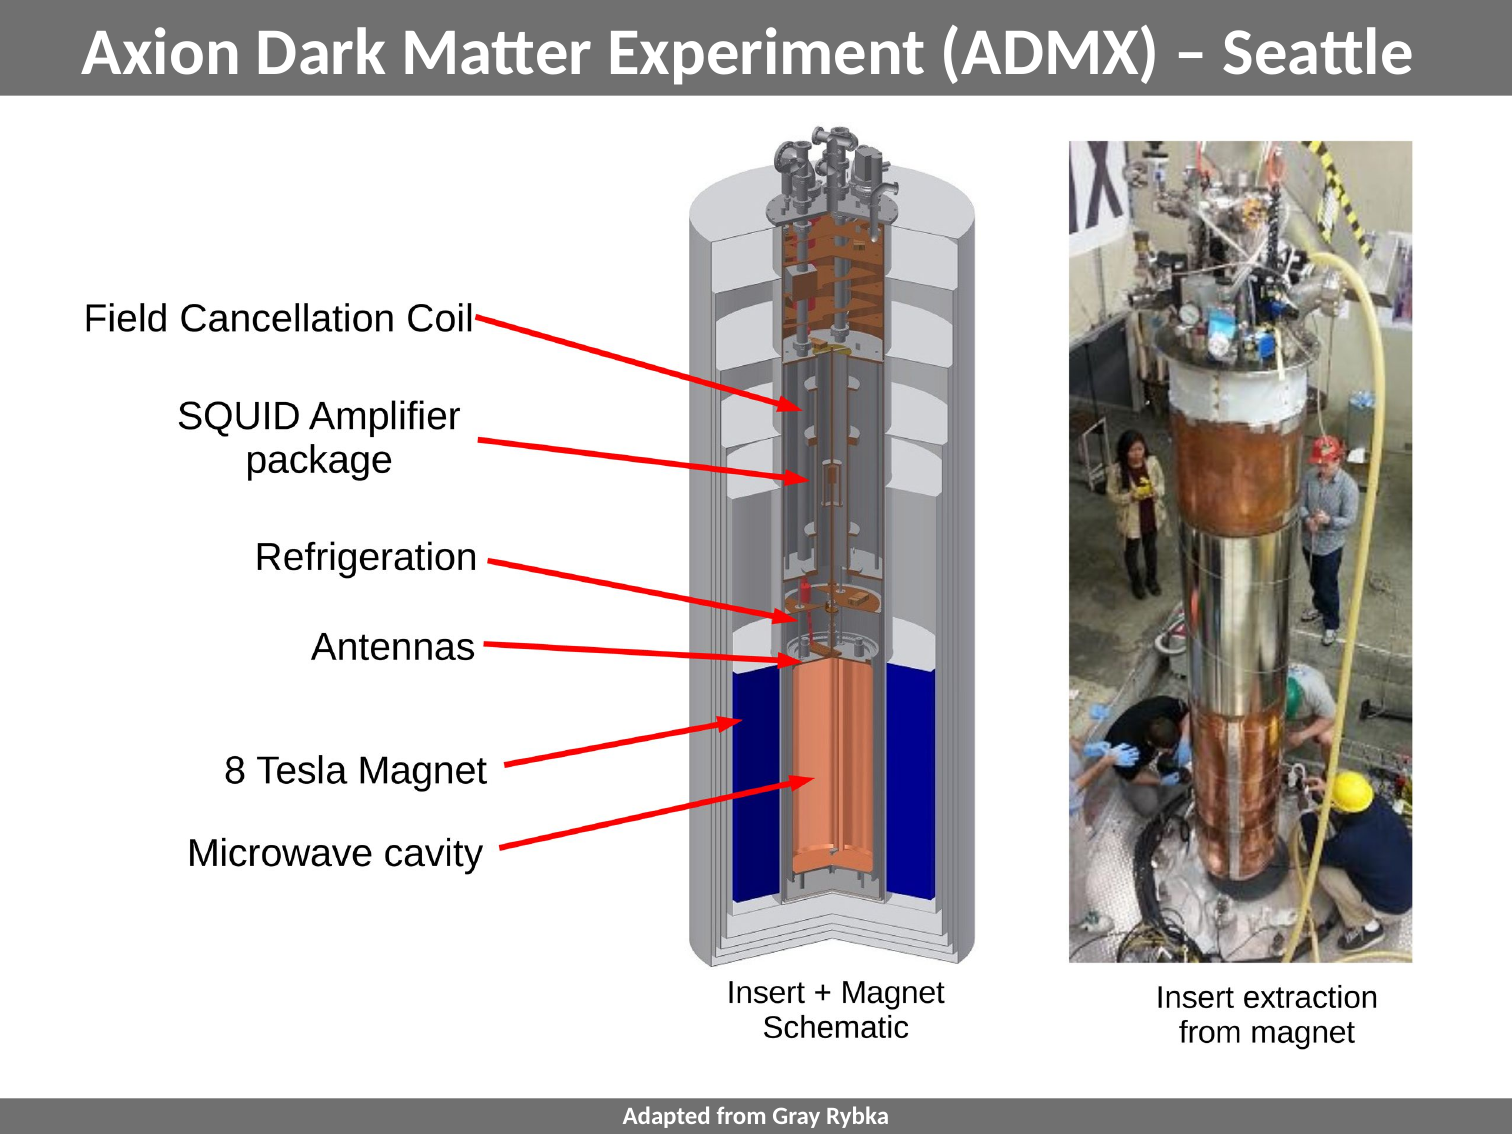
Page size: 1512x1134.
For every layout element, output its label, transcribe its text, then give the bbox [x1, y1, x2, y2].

title Axion Dark Matter Experiment (ADMX) – Seattle [0, 0, 1512, 96]
picture [77, 117, 1430, 1052]
text_box Adapted from Gray Rybka [0, 1098, 1512, 1134]
